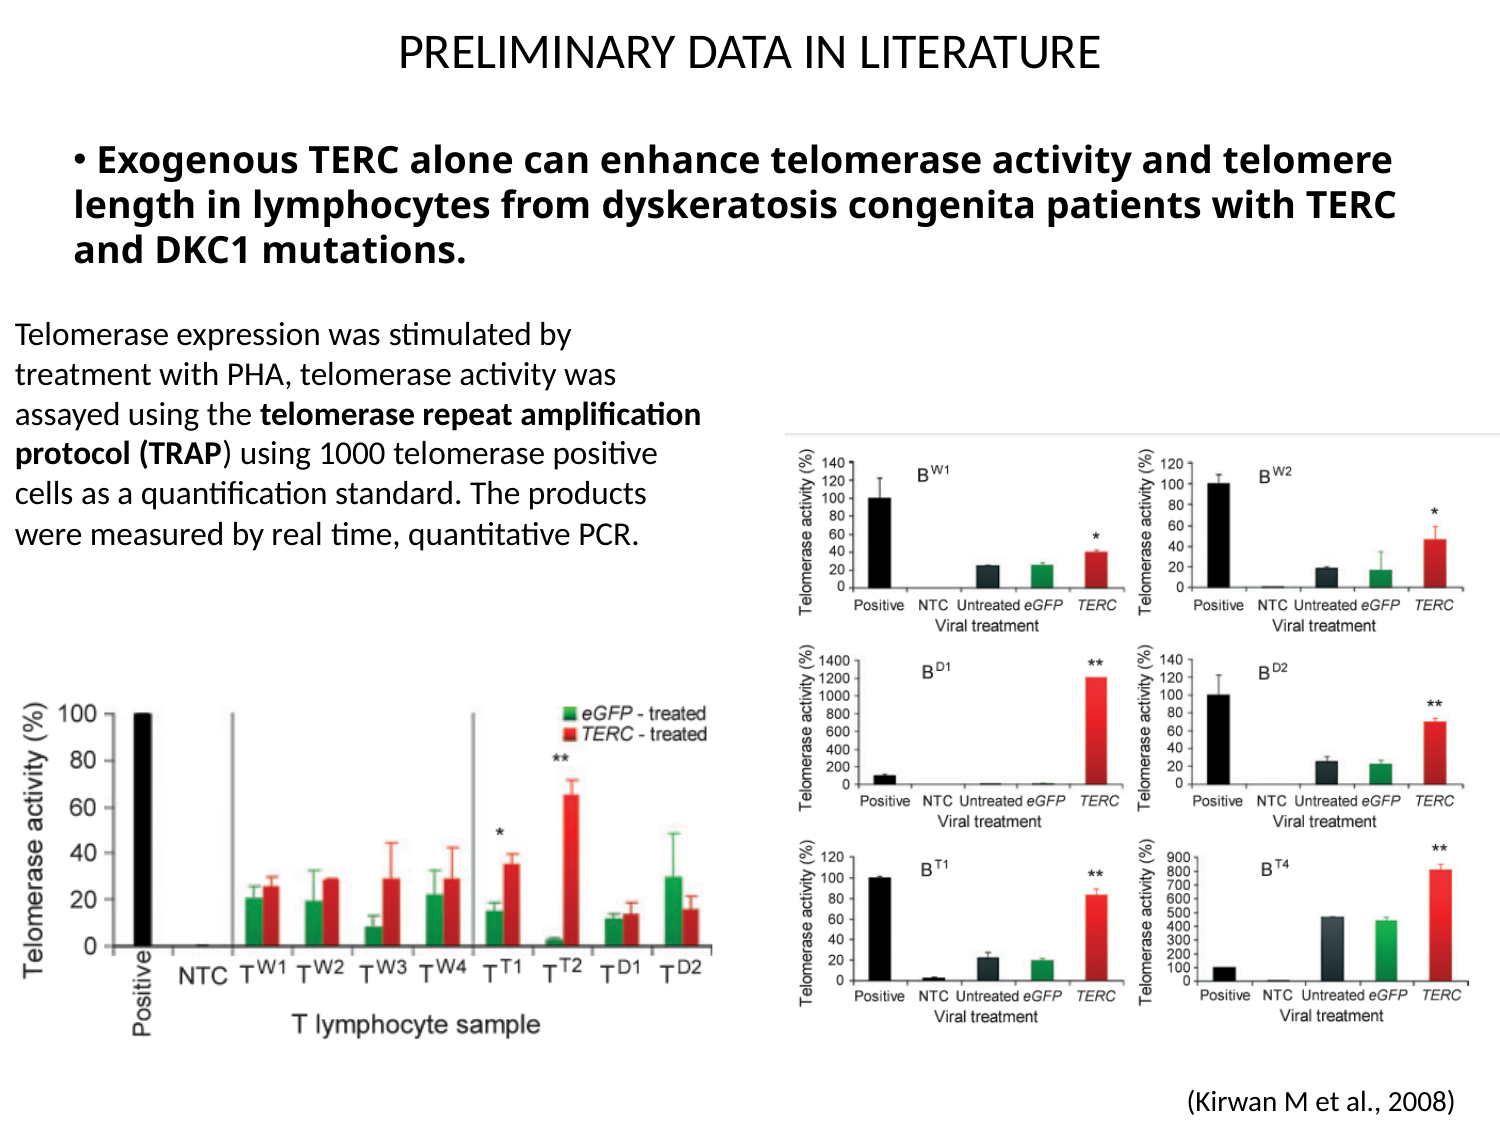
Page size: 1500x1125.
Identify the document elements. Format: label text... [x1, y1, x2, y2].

text_box Telomerase expression was stimulated by treatment with PHA, telomerase activity was assayed using the telomerase repeat amplification protocol (TRAP) using 1000 telomerase positive cells as a quantification standard. The products were measured by real time, quantitative PCR. [0, 304, 727, 559]
text_box PRELIMINARY DATA IN LITERATURE [383, 11, 1117, 87]
picture [0, 667, 739, 1052]
picture [784, 433, 1500, 1034]
text_box (Kirwan M et al., 2008) [1171, 1074, 1500, 1125]
text_box Exogenous TERC alone can enhance telomerase activity and telomere length in lymphocytes from dyskeratosis congenita patients with TERC and DKC1 mutations. [58, 128, 1465, 279]
